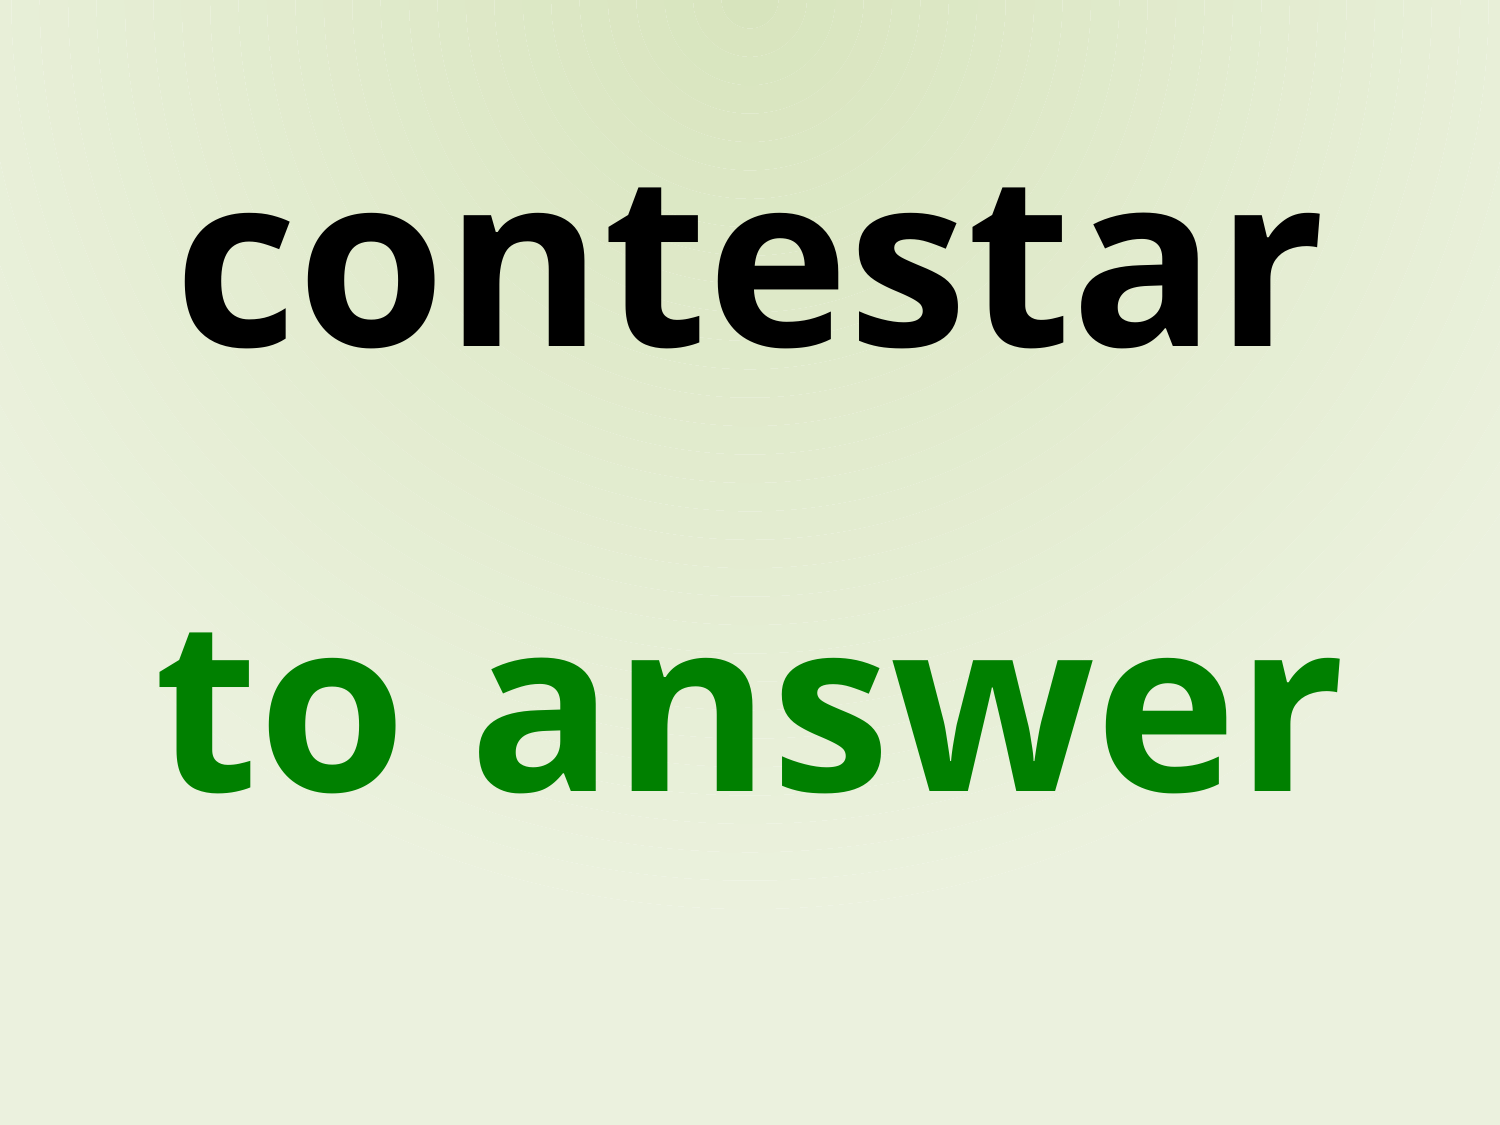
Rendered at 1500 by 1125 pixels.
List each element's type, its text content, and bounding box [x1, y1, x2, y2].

text_box contestar [0, 99, 1500, 403]
text_box to answer [0, 544, 1500, 847]
